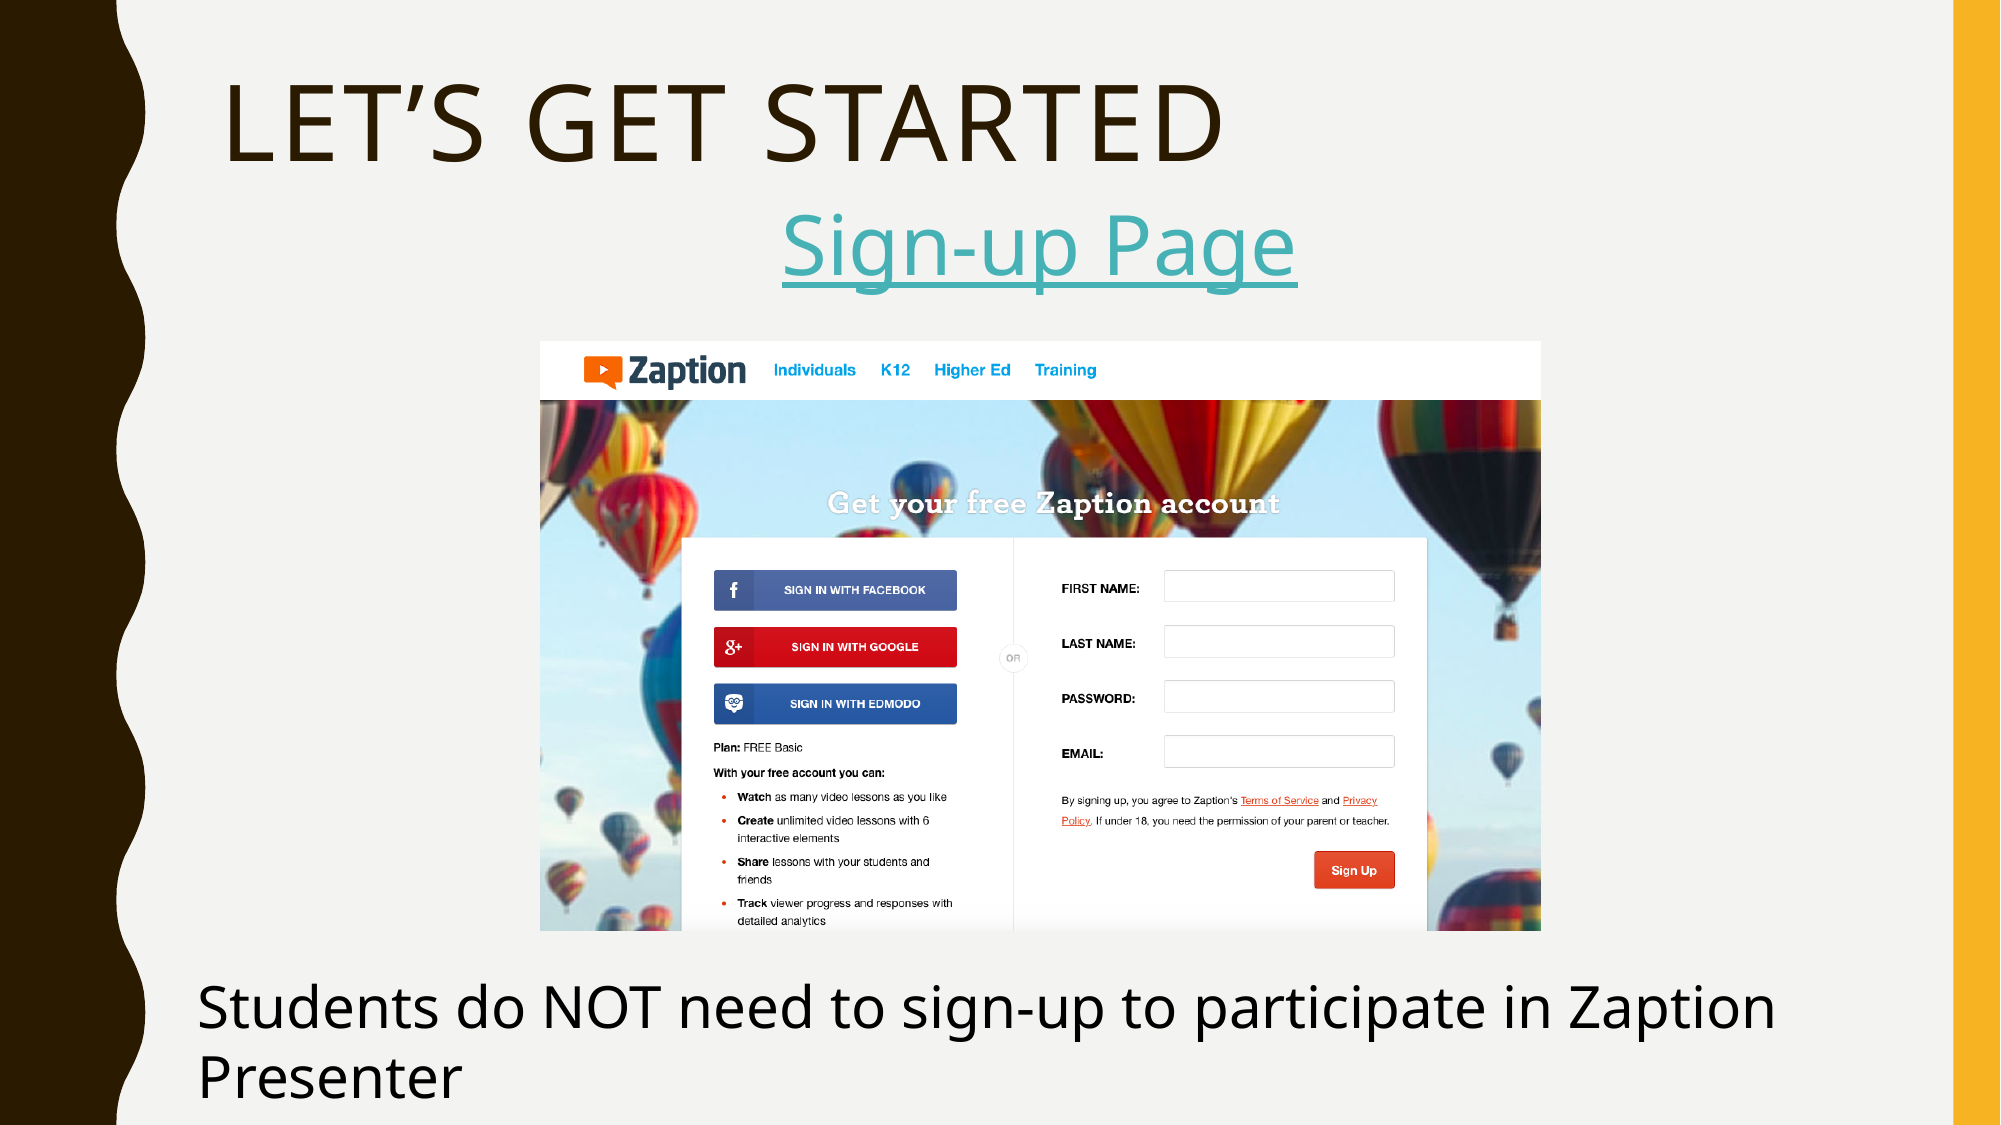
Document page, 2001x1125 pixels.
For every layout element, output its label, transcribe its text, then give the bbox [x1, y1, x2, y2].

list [539, 341, 1541, 931]
title Let’s get started [205, 62, 1875, 308]
text_box Students do NOT need to sign-up to participate in Zaption Presenter [183, 962, 2000, 1118]
text_box Sign-up Page [767, 185, 1314, 314]
